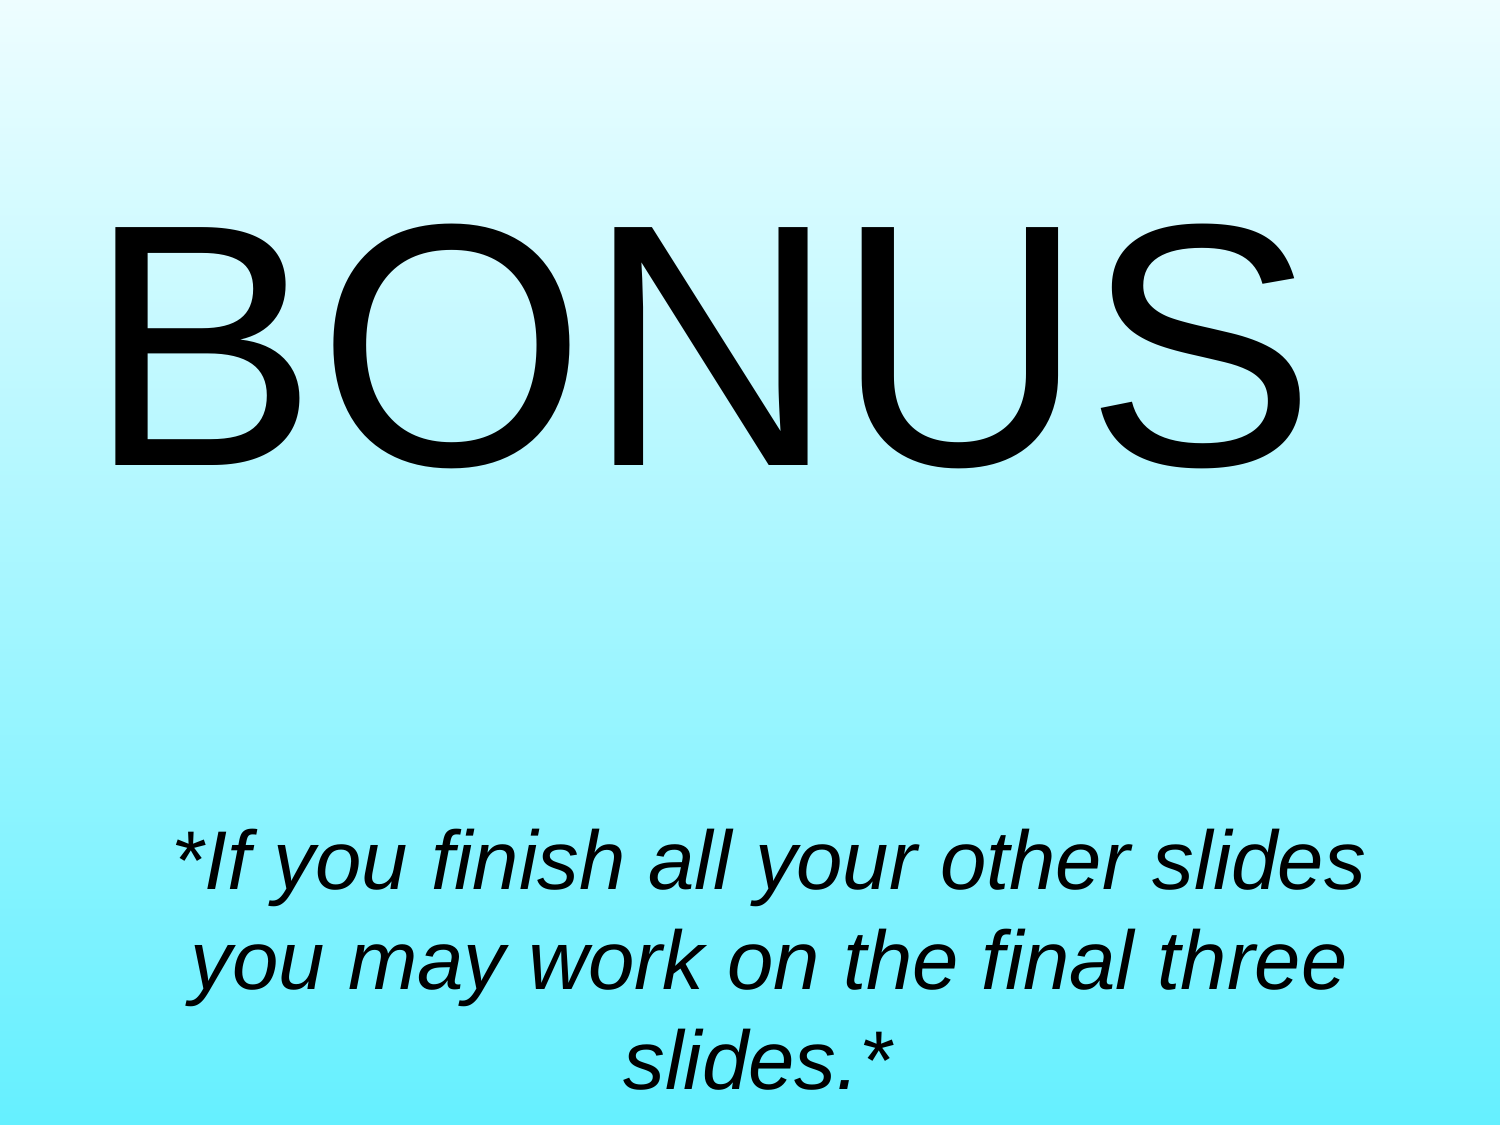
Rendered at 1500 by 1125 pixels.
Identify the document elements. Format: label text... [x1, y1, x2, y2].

title BONUS [51, 101, 1449, 551]
text_box *If you finish all your other slides you may work on the final three slides.* [99, 798, 1440, 1114]
